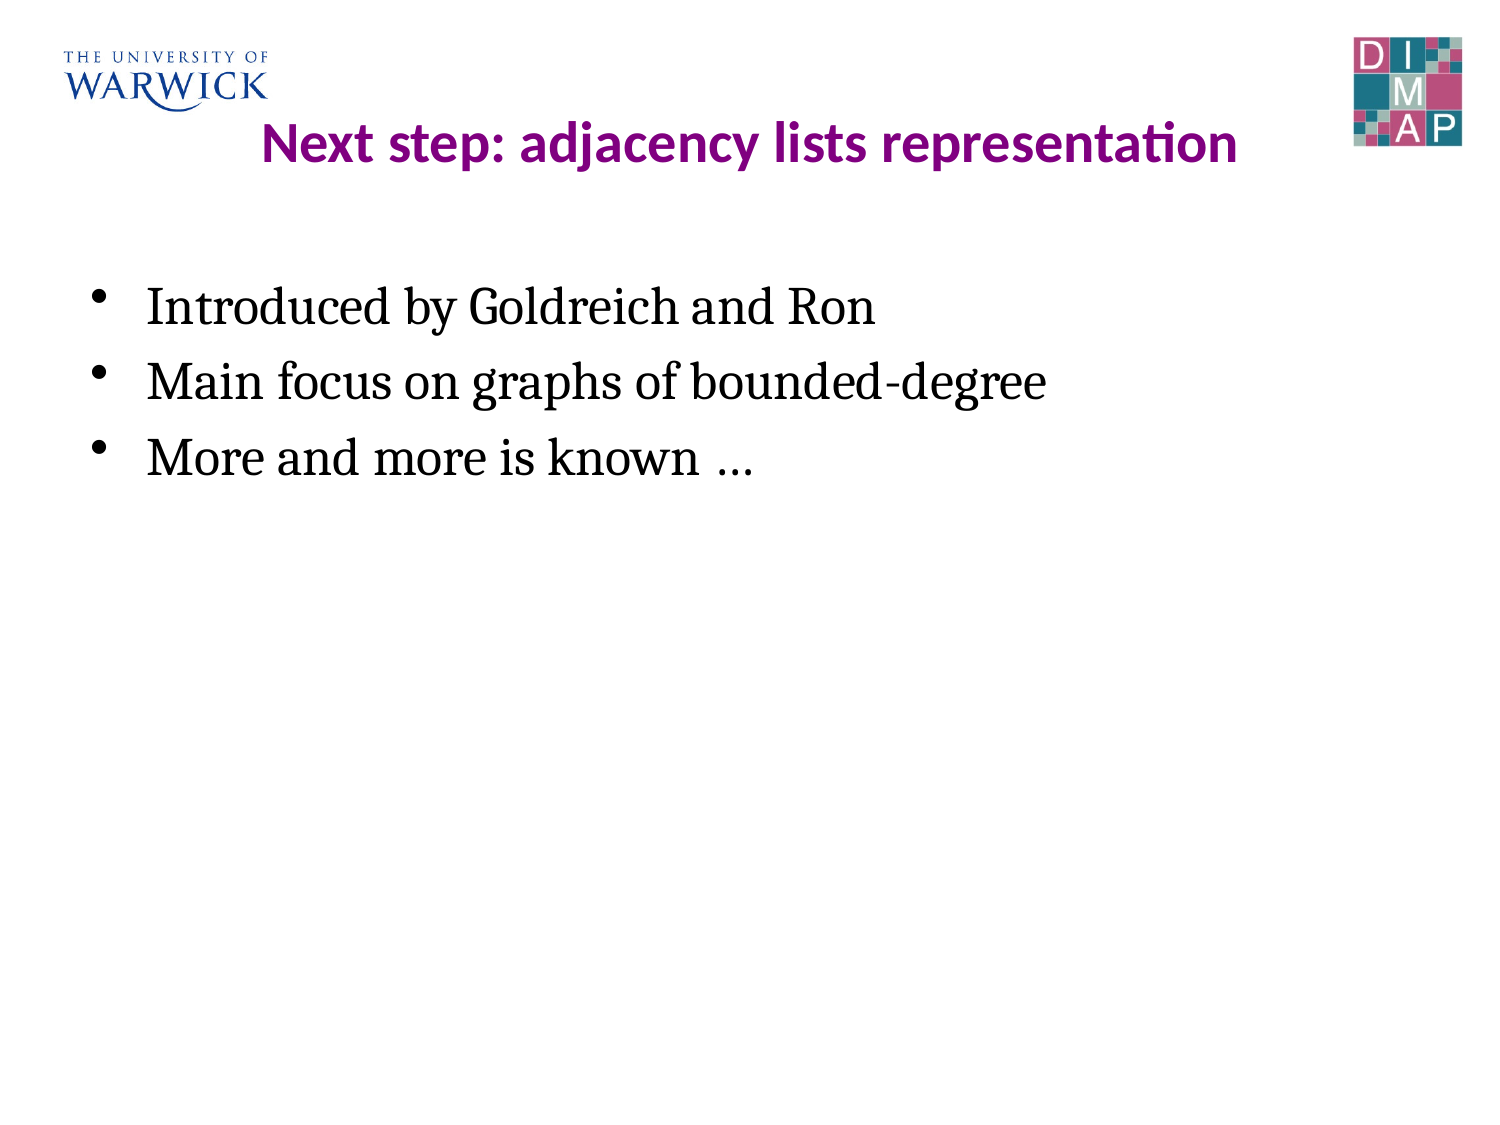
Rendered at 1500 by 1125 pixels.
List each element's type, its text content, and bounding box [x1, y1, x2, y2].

list Introduced by Goldreich and Ron Main focus on graphs of bounded-degree More and more is known … [74, 262, 1426, 1006]
picture [37, 24, 293, 125]
title Next step: adjacency lists representation [74, 44, 1426, 233]
picture [1350, 24, 1465, 150]
